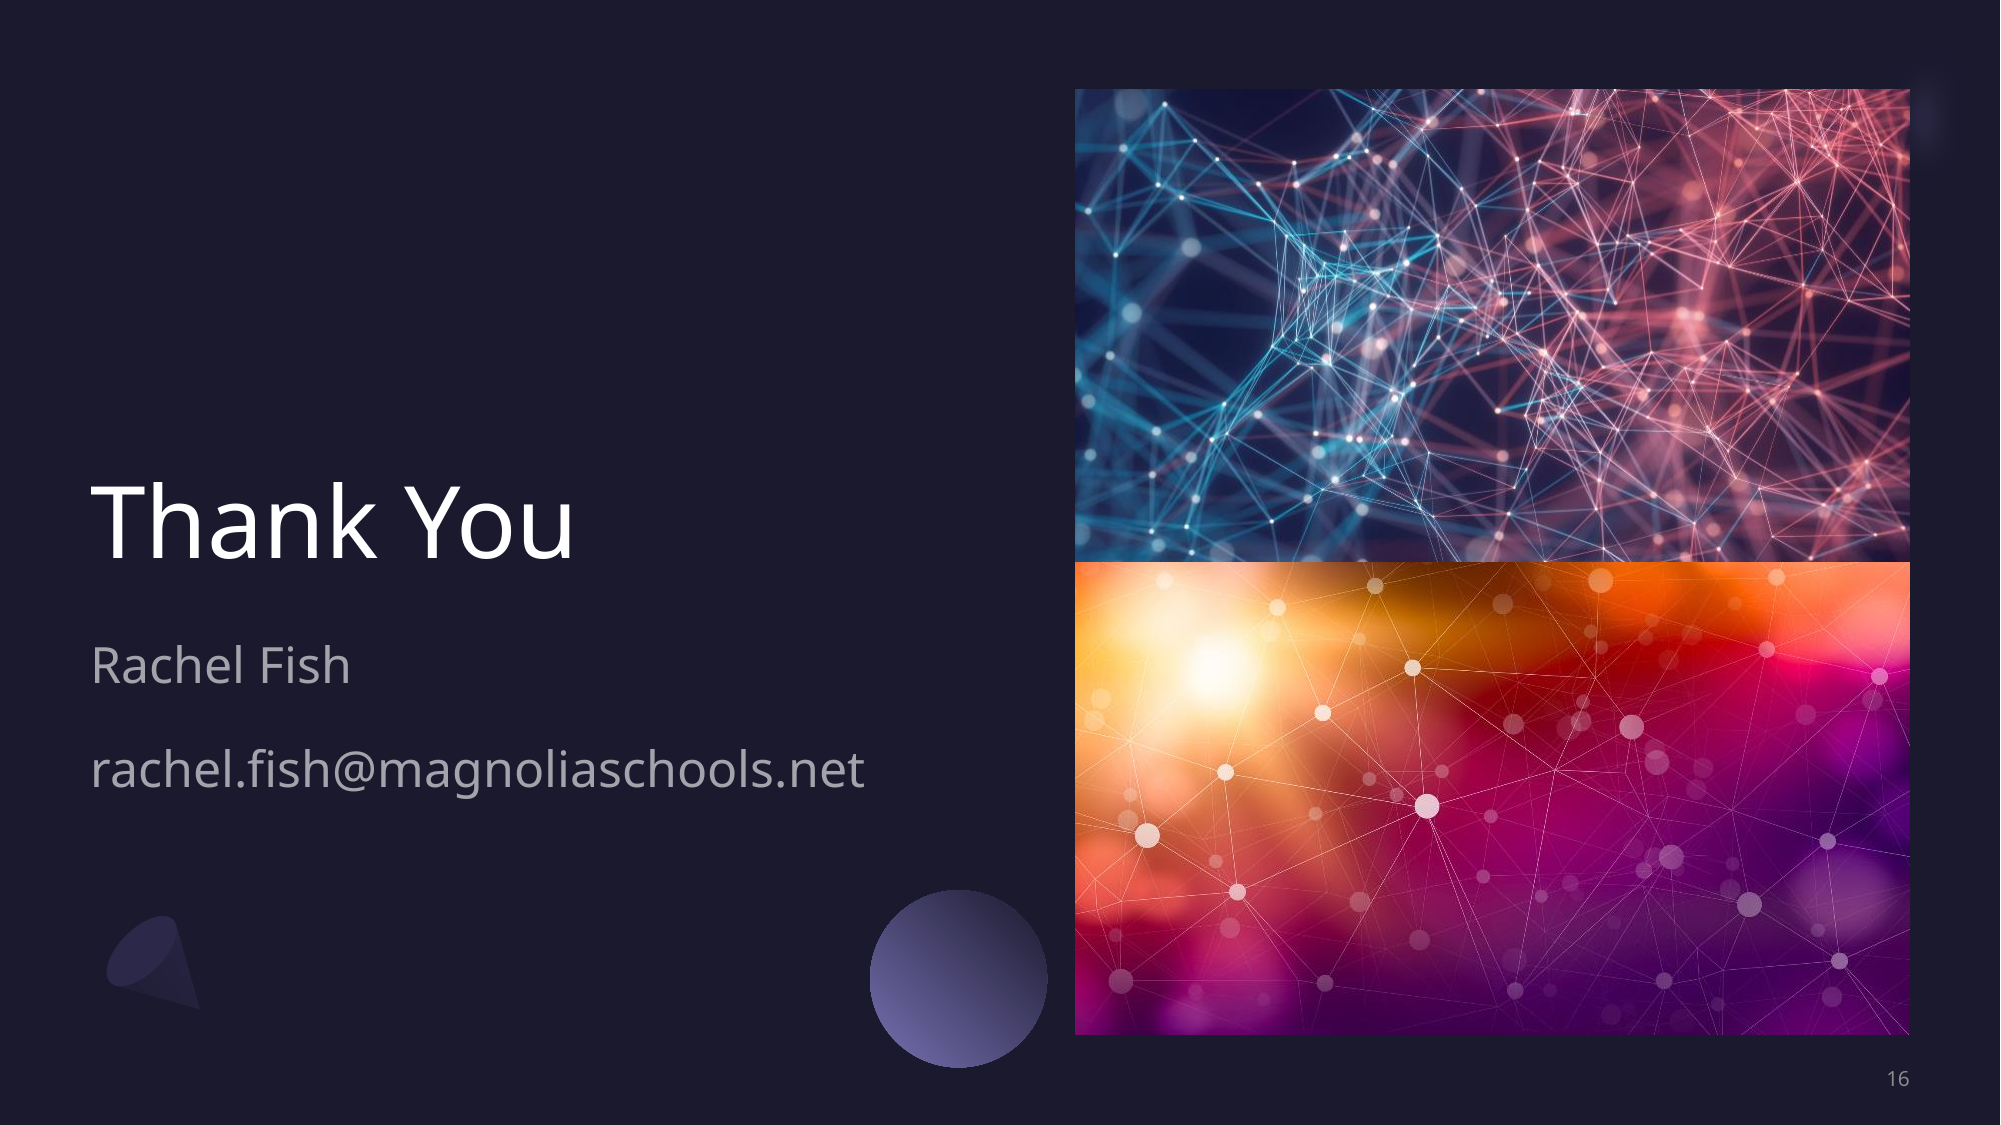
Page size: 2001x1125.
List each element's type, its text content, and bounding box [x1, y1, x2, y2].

title Thank You [90, 90, 983, 580]
slide_number 16 [1632, 1067, 1910, 1093]
picture [1075, 89, 1910, 1035]
subtitle Rachel Fish rachel.fish@magnoliaschools.net [90, 627, 983, 1000]
